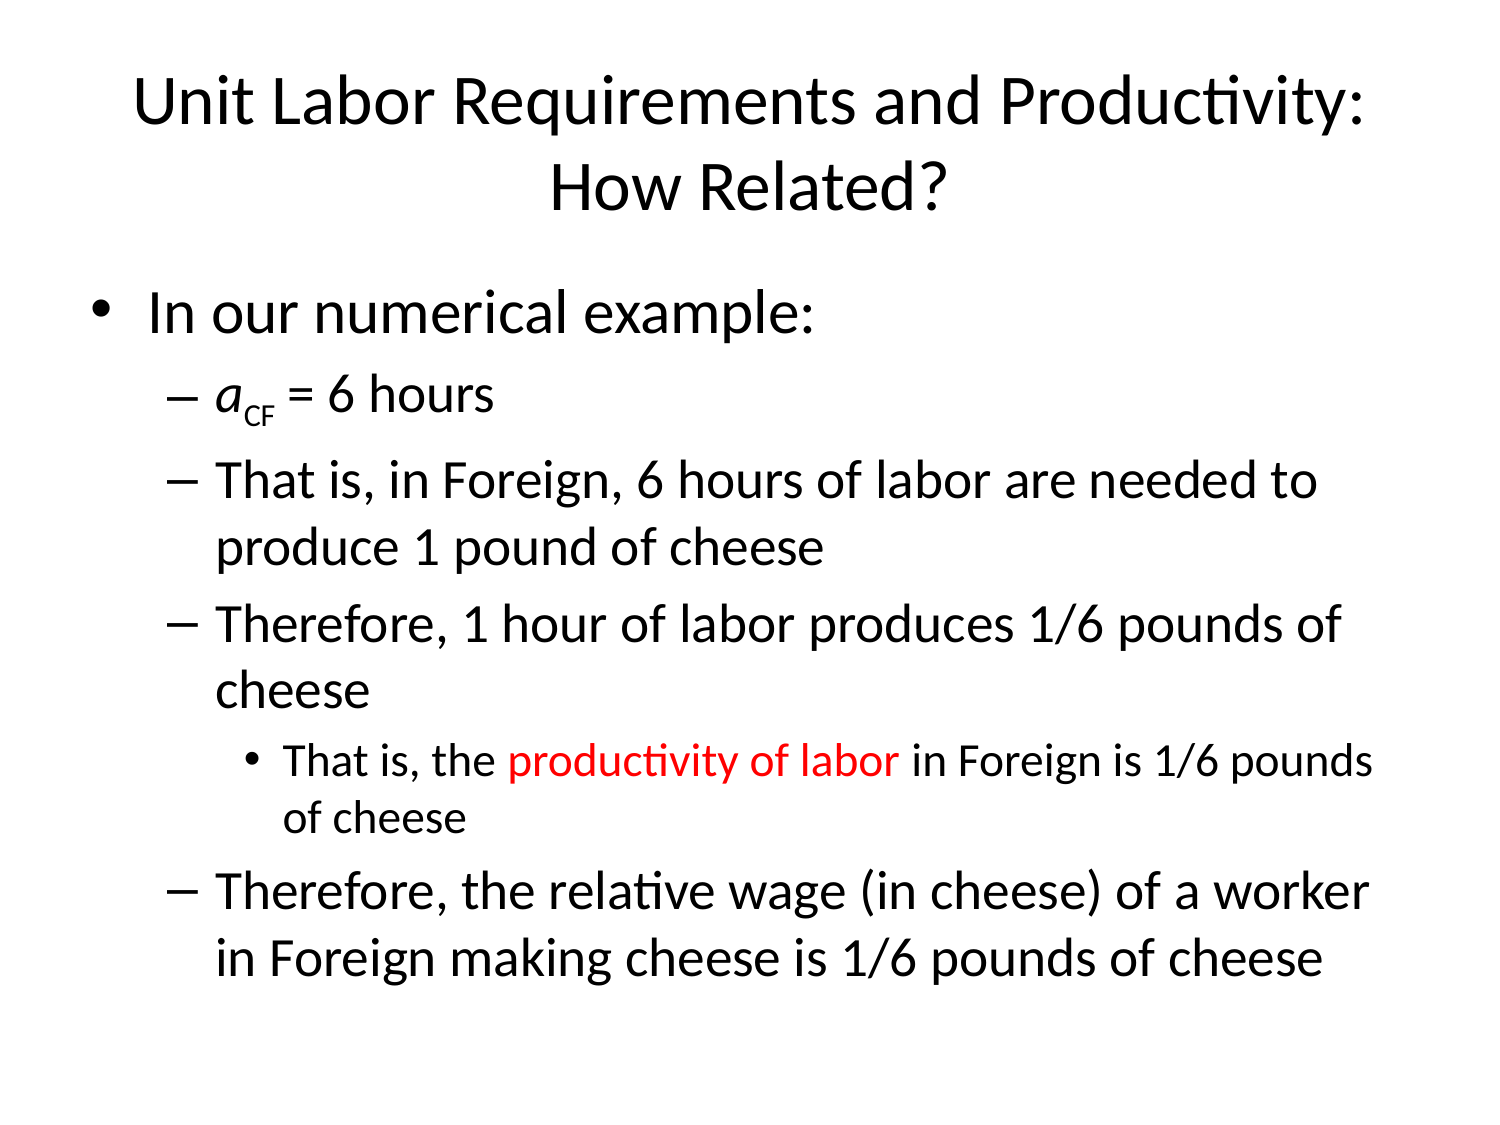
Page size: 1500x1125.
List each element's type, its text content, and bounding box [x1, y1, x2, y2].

list In our numerical example: aCF = 6 hours That is, in Foreign, 6 hours of labor are needed to produce 1 pound of cheese Therefore, 1 hour of labor produces 1/6 pounds of cheese That is, the productivity of labor in Foreign is 1/6 pounds of cheese Therefore, the relative wage (in cheese) of a worker in Foreign making cheese is 1/6 pounds of cheese [75, 262, 1425, 1005]
title Unit Labor Requirements and Productivity: How Related? [75, 45, 1425, 233]
